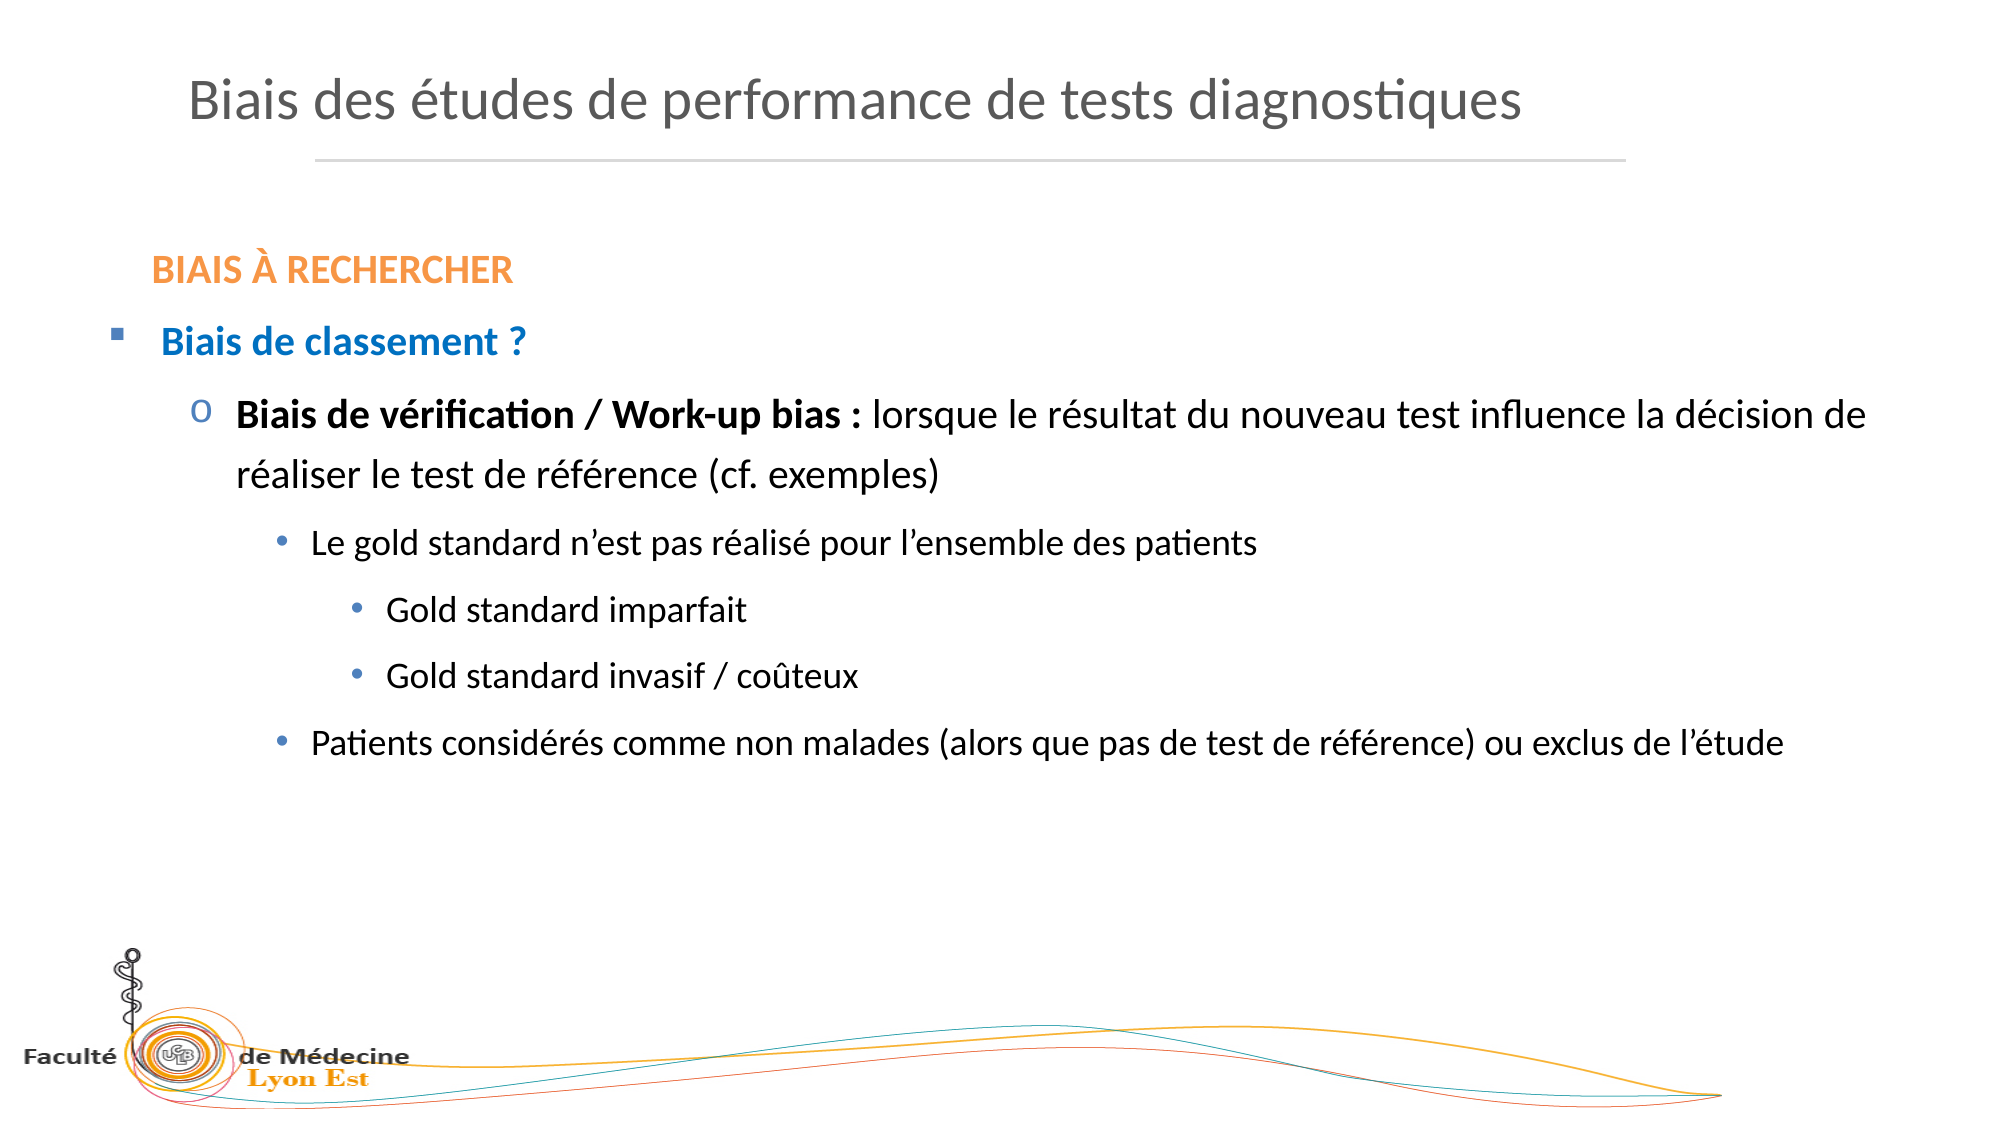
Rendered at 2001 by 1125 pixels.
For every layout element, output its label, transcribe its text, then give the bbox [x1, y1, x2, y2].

text_box Biais des études de performance de tests diagnostiques [173, 30, 1863, 161]
picture [23, 948, 1722, 1109]
list BIAIS À RECHERCHER Biais de classement ? Biais de vérification / Work-up bias : lorsque le résultat du nouveau test influence la décision de réaliser le test de référence (cf. exemples) Le gold standard n’est pas réalisé pour l’ensemble des patients Gold standard imparfait Gold standard invasif / coûteux Patients considérés comme non malades (alors que pas de test de référence) ou exclus de l’étude [71, 224, 1928, 959]
